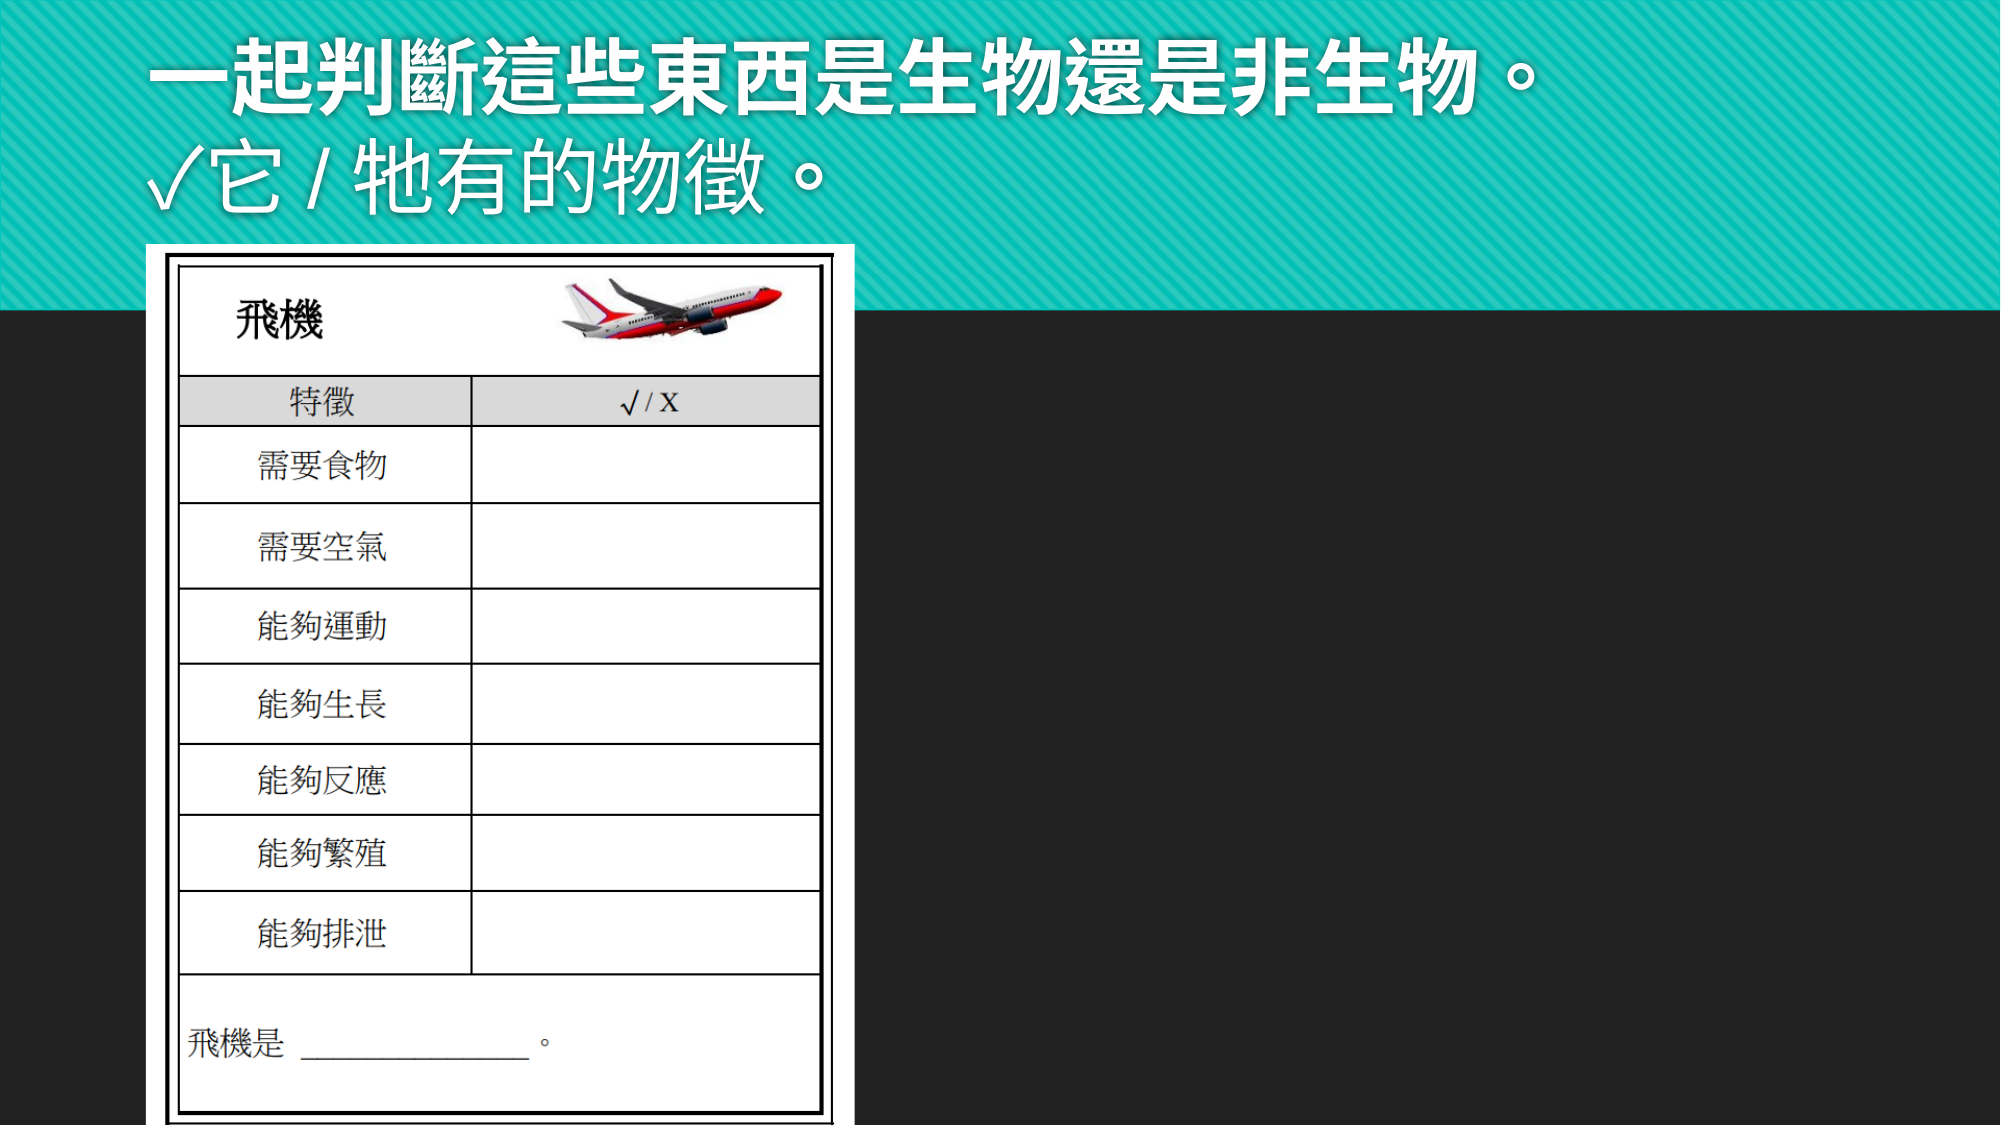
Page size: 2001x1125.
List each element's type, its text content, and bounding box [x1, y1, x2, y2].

title 一起判斷這些東西是生物還是非生物。 ✓它/牠有的物徵。 [132, 73, 1868, 233]
picture [145, 243, 855, 1125]
